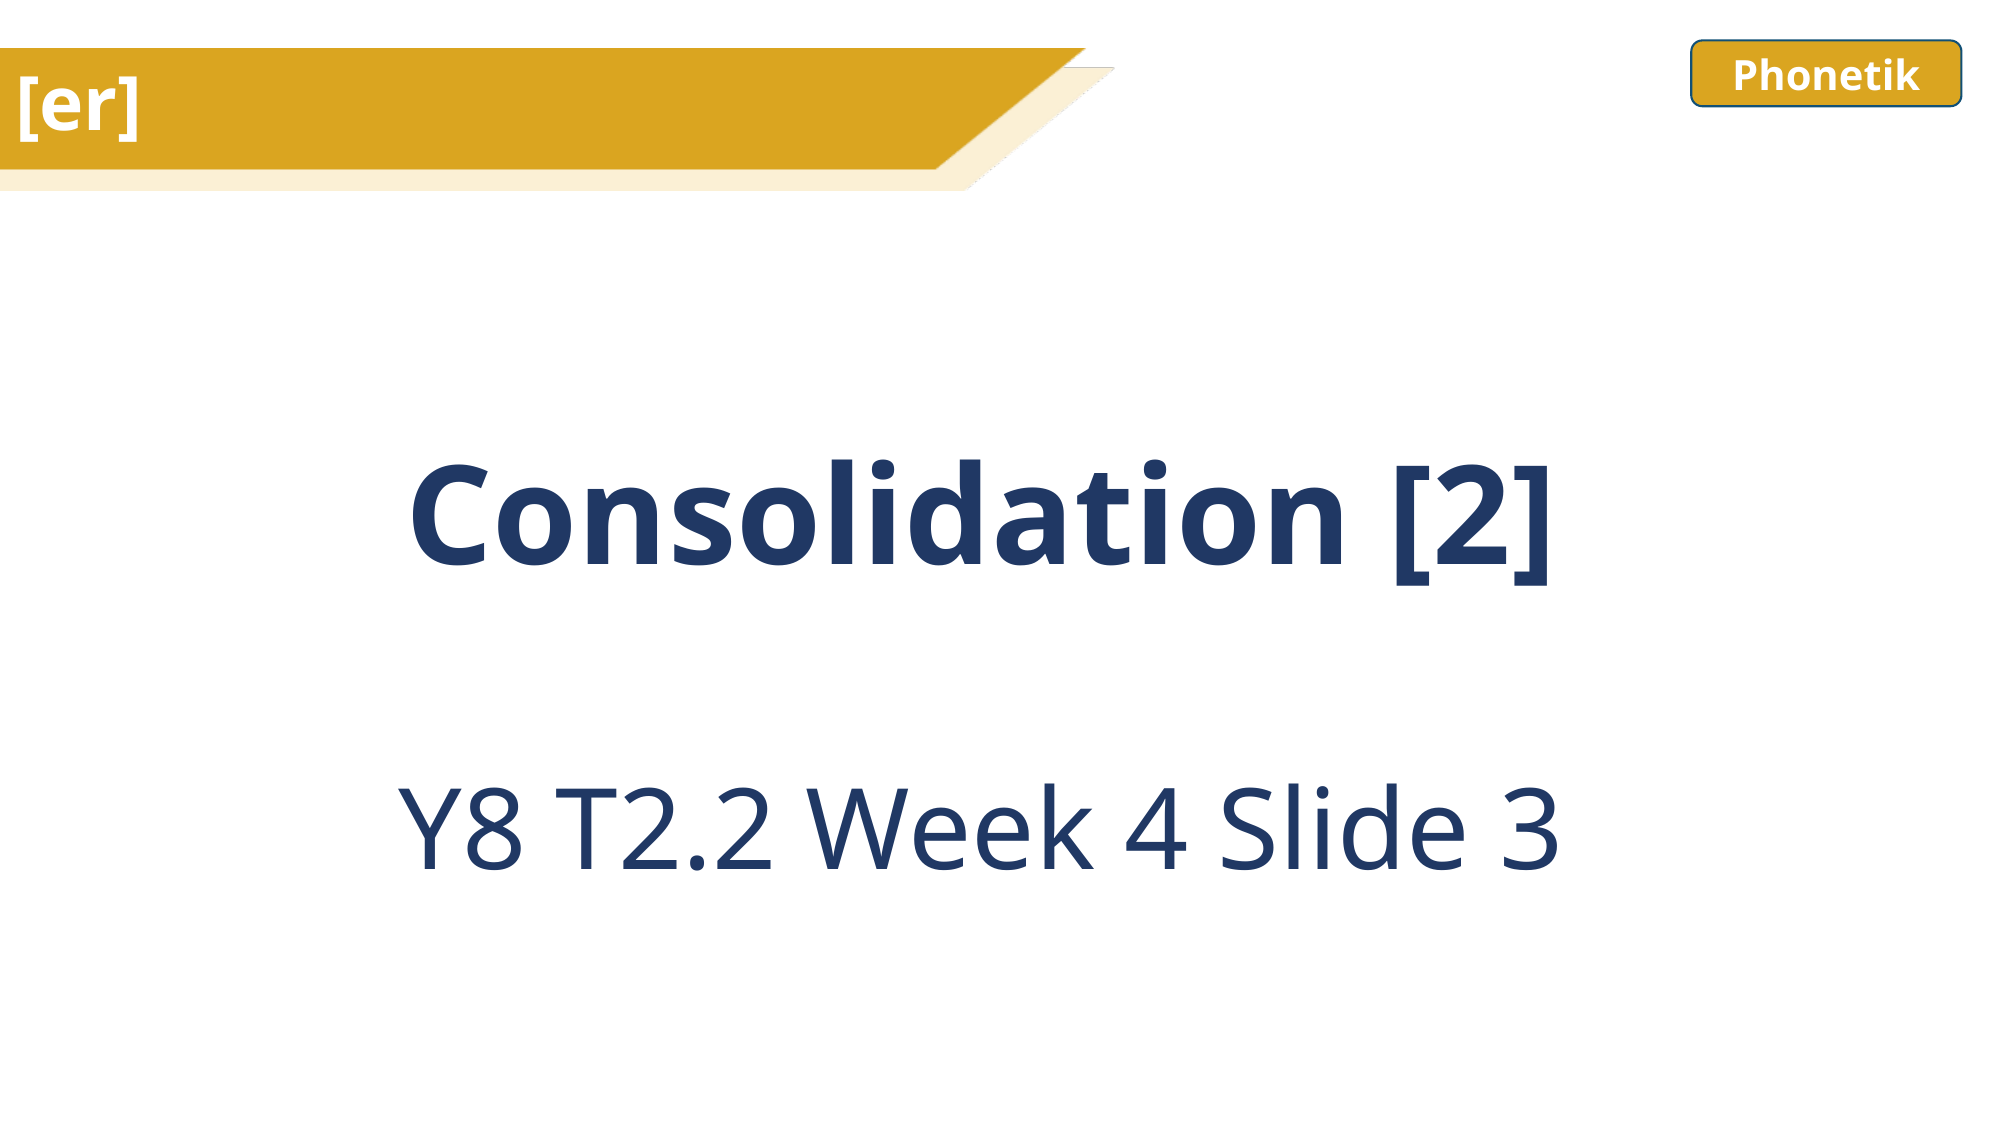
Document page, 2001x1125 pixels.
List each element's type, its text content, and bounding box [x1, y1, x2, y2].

text_box Consolidation [2] Y8 T2.2 Week 4 Slide 3 [53, 419, 1910, 899]
text_box Phonetik [1690, 39, 1963, 108]
picture [0, 48, 1117, 191]
